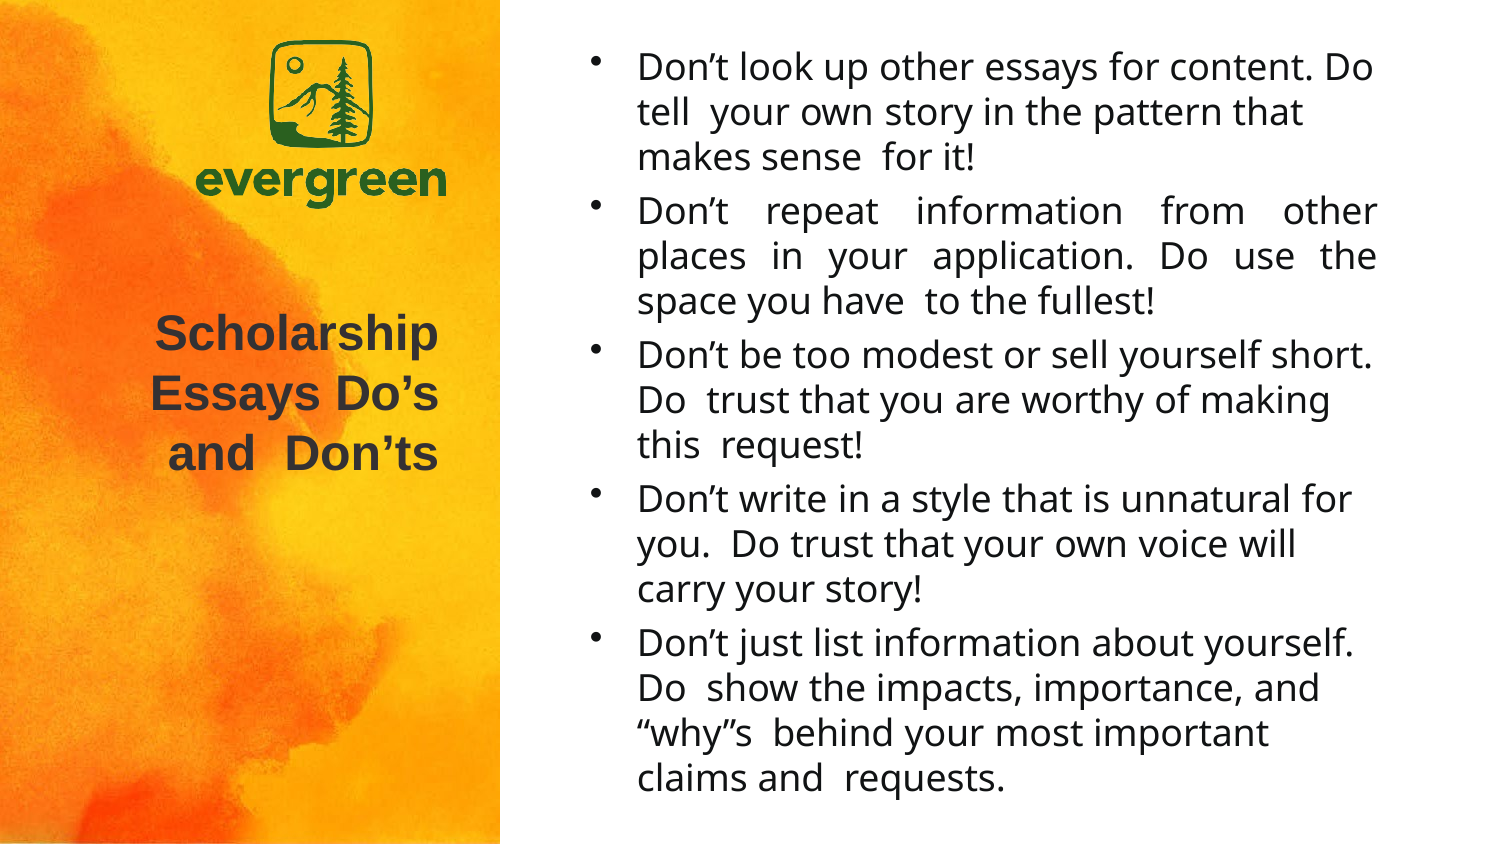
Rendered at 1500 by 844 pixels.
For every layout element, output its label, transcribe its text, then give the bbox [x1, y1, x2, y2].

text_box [195, 168, 447, 209]
text_box Don’t look up other essays for content. Do tell your own story in the pattern that makes sense for it! Don’t repeat information from other places in your application. Do use the space you have to the fullest! Don’t be too modest or sell yourself short. Do trust that you are worthy of making this request! Don’t write in a style that is unnatural for you. Do trust that your own voice will carry your story! Don’t just list information about yourself. Do show the impacts, importance, and “why”s behind your most important claims and requests. [587, 40, 1416, 799]
picture [0, 0, 501, 844]
